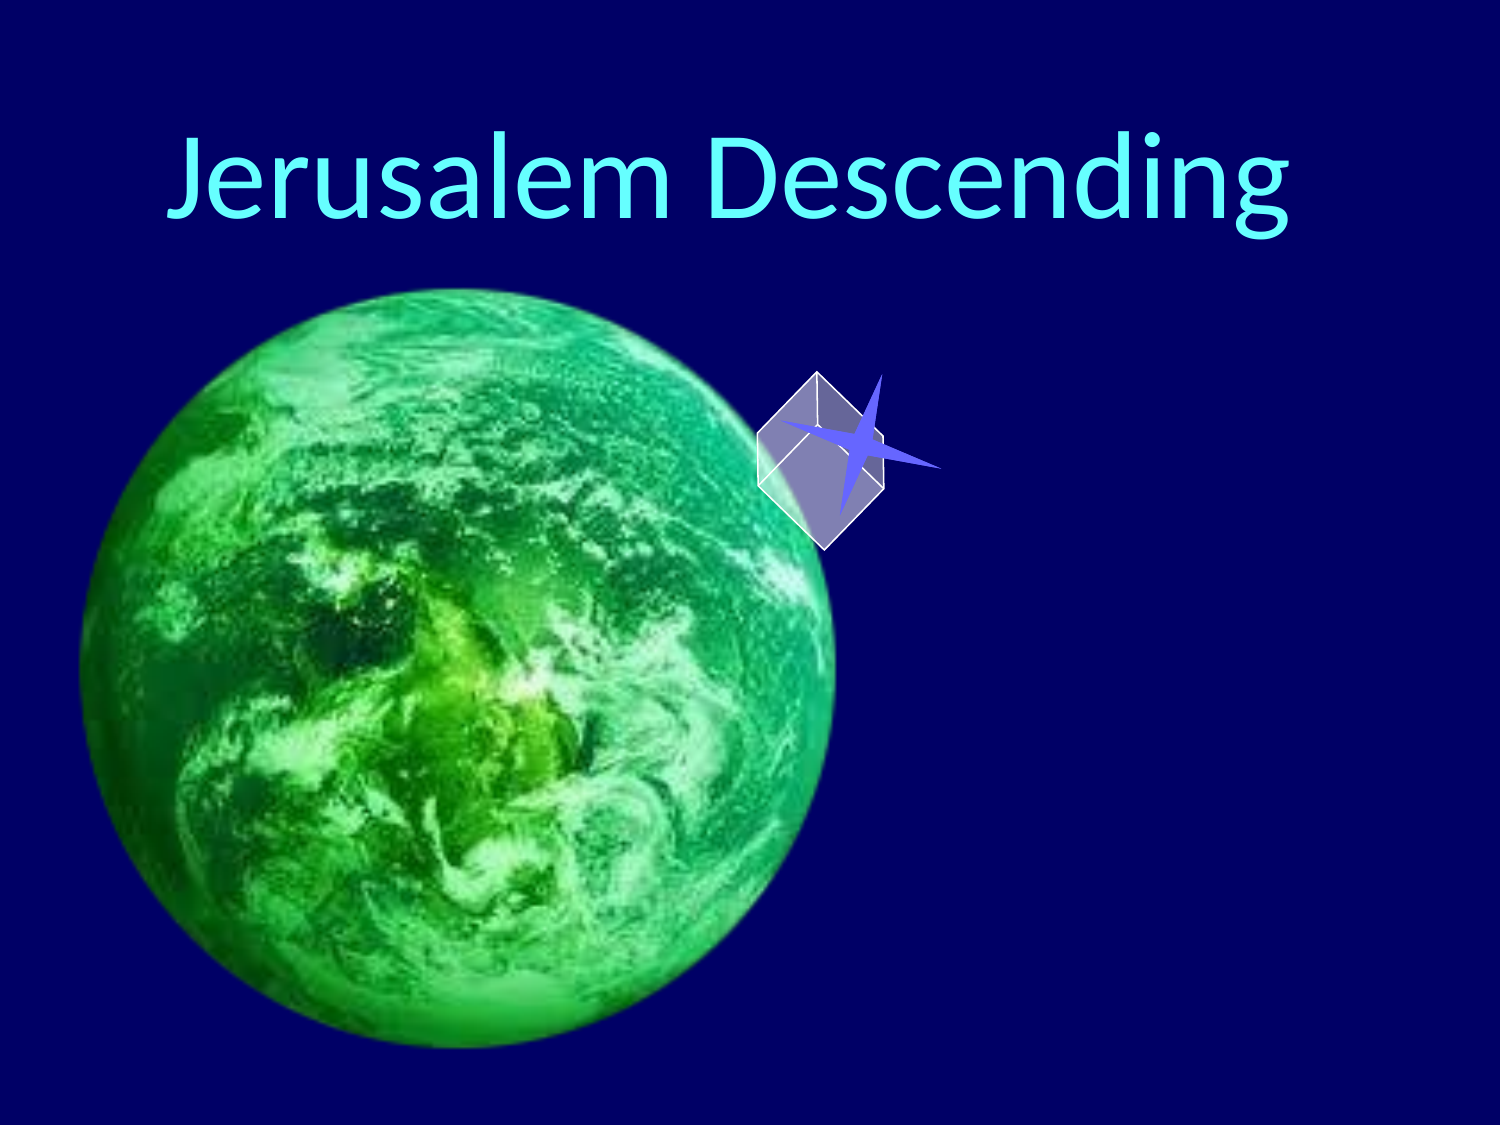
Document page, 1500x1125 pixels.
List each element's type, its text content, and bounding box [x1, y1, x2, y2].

text_box [866, 374, 942, 469]
picture [51, 272, 862, 1065]
title Jerusalem Descending [150, 50, 1350, 287]
text_box [866, 459, 884, 508]
